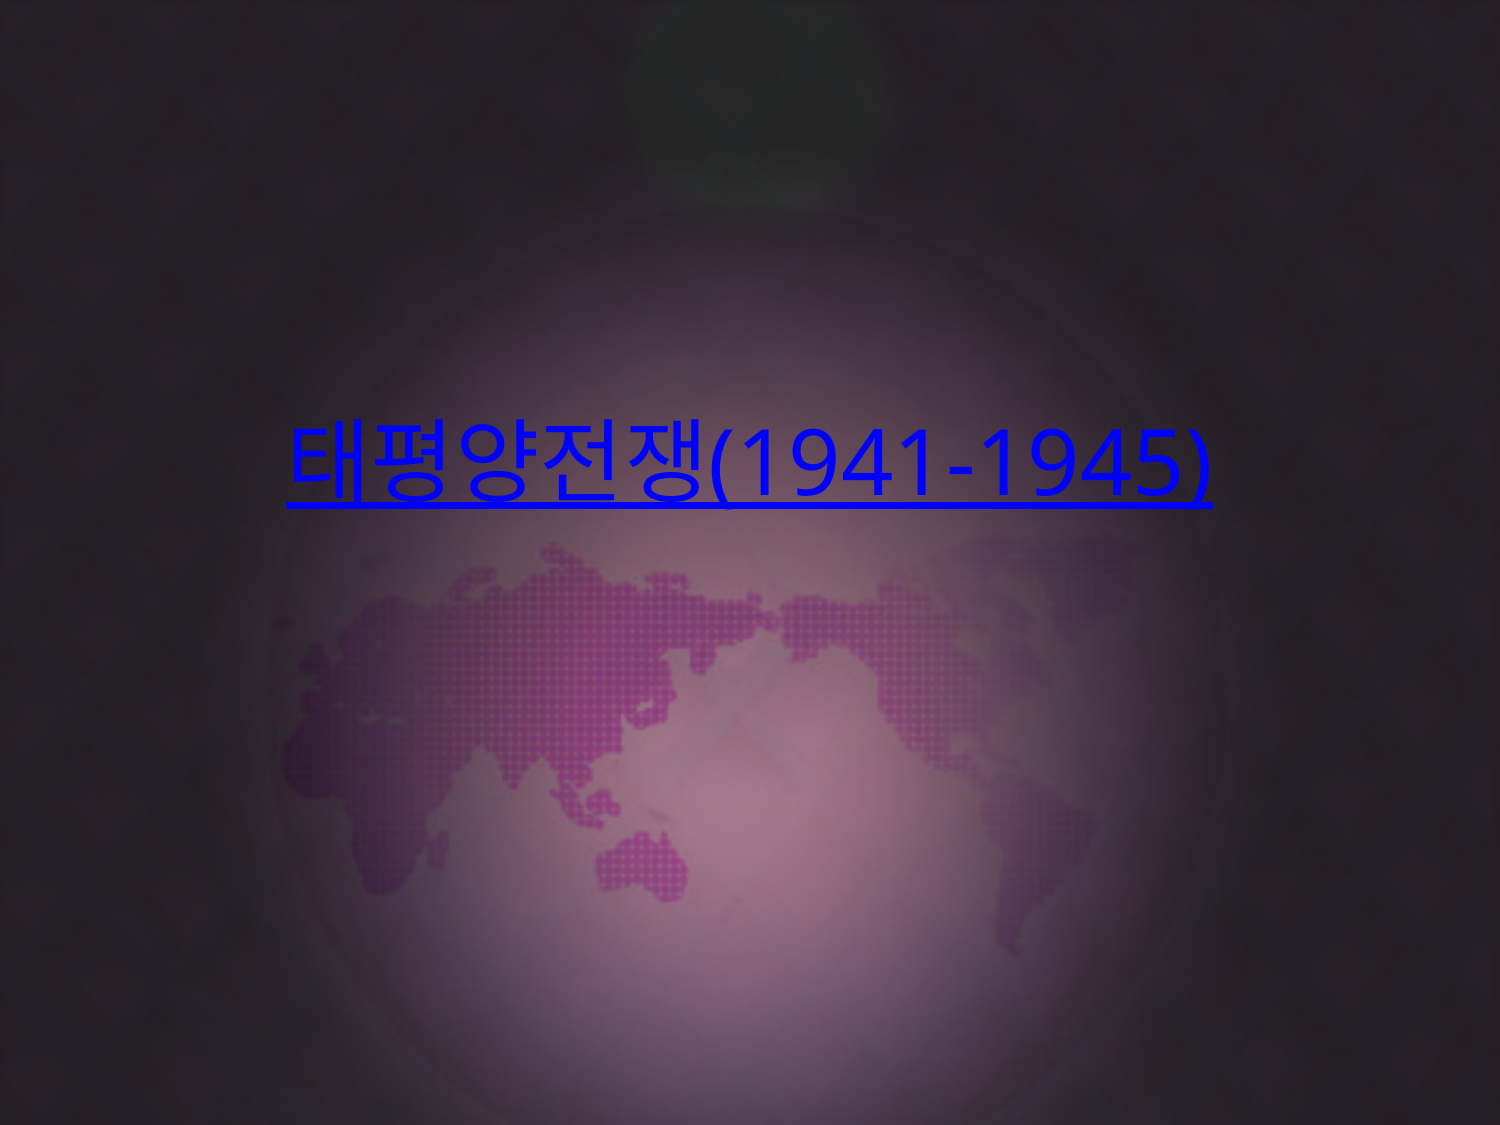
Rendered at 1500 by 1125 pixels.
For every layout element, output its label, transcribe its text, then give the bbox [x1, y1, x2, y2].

picture [0, 0, 1500, 1125]
title 태평양전쟁 (1941-1945) [112, 349, 1388, 591]
